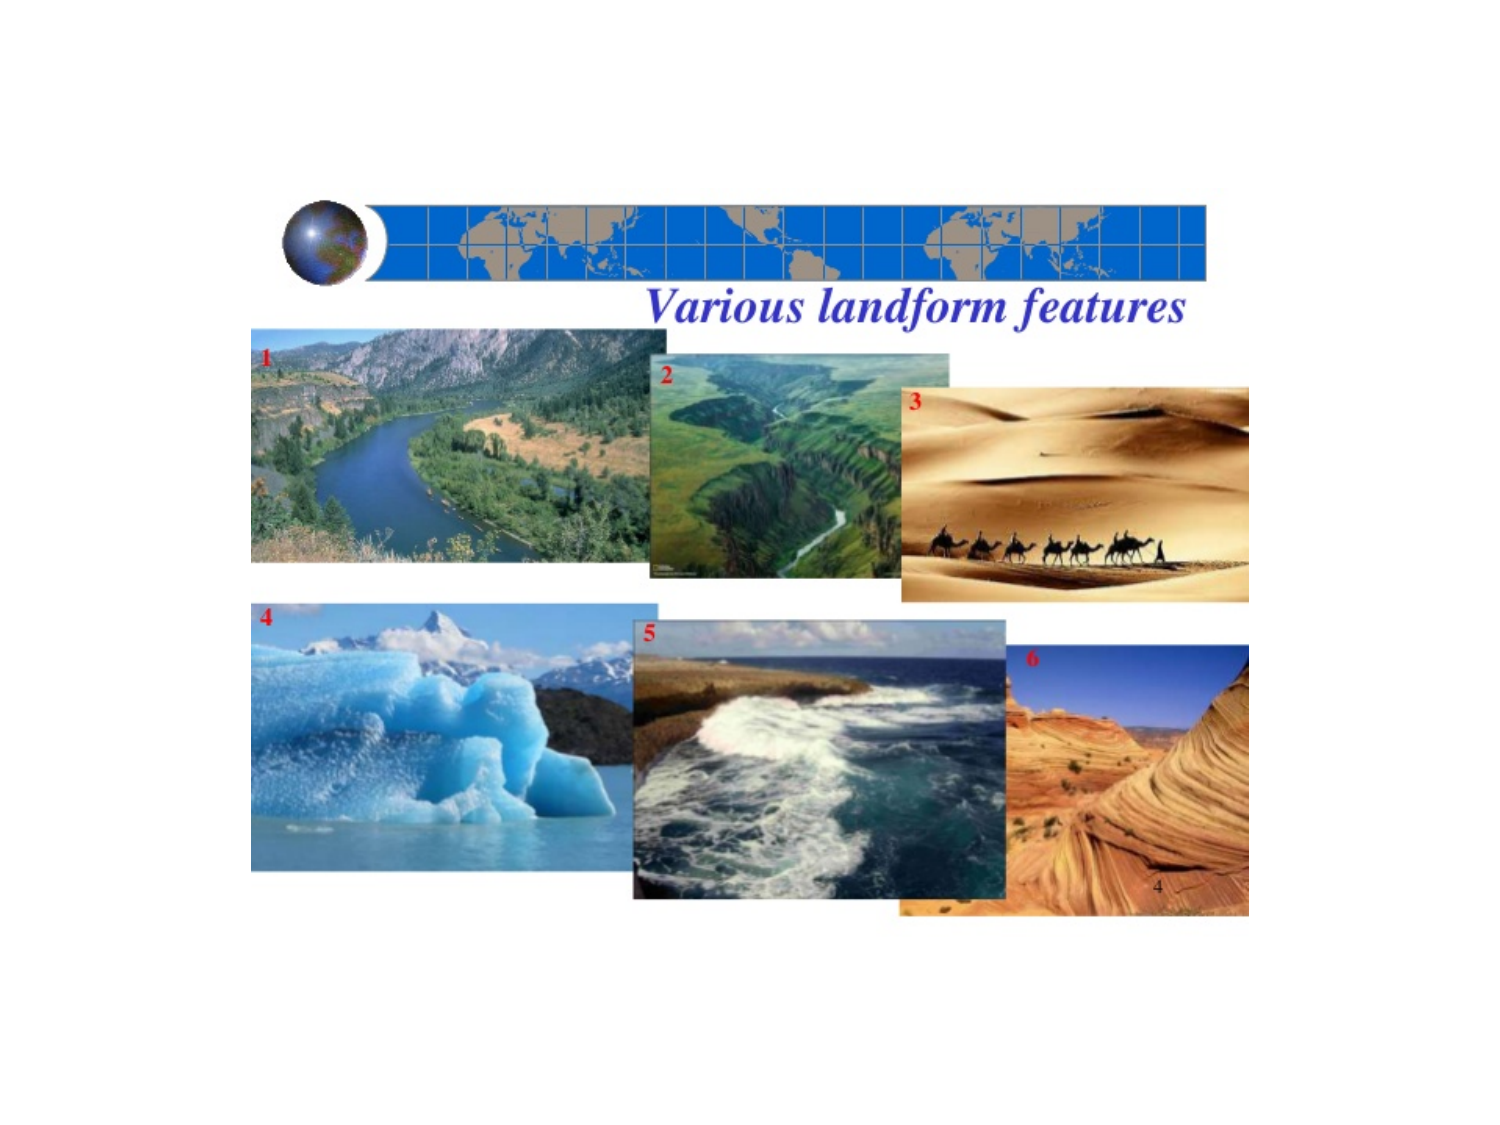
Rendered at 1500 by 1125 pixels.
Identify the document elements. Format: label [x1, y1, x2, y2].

picture [251, 187, 1249, 937]
